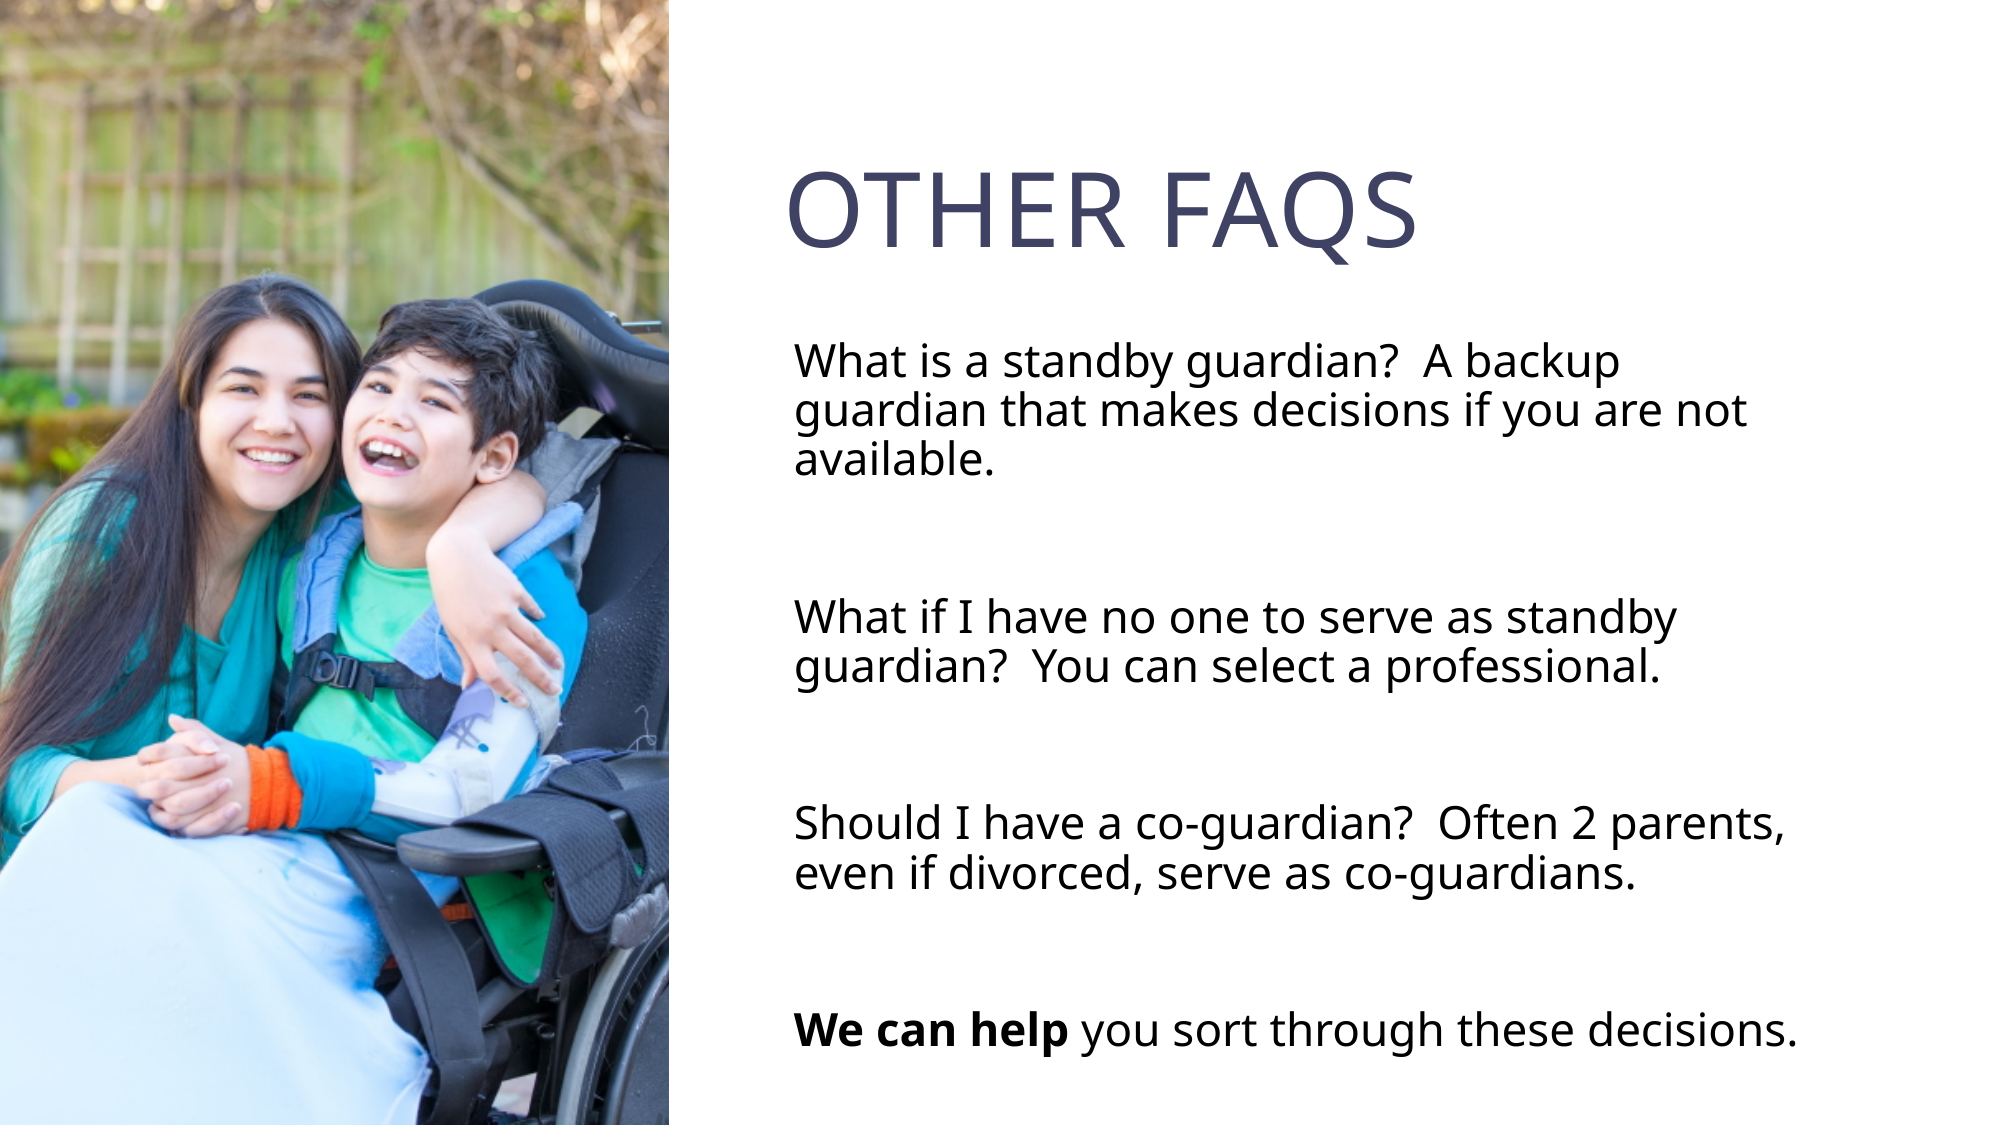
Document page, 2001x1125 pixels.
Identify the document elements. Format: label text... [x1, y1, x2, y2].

picture [0, 0, 670, 1125]
list What is a standby guardian? A backup guardian that makes decisions if you are not available. What if I have no one to serve as standby guardian? You can select a professional. Should I have a co-guardian? Often 2 parents, even if divorced, serve as co-guardians. We can help you sort through these decisions. [771, 329, 1826, 948]
title Other FAQs [768, 81, 1845, 354]
